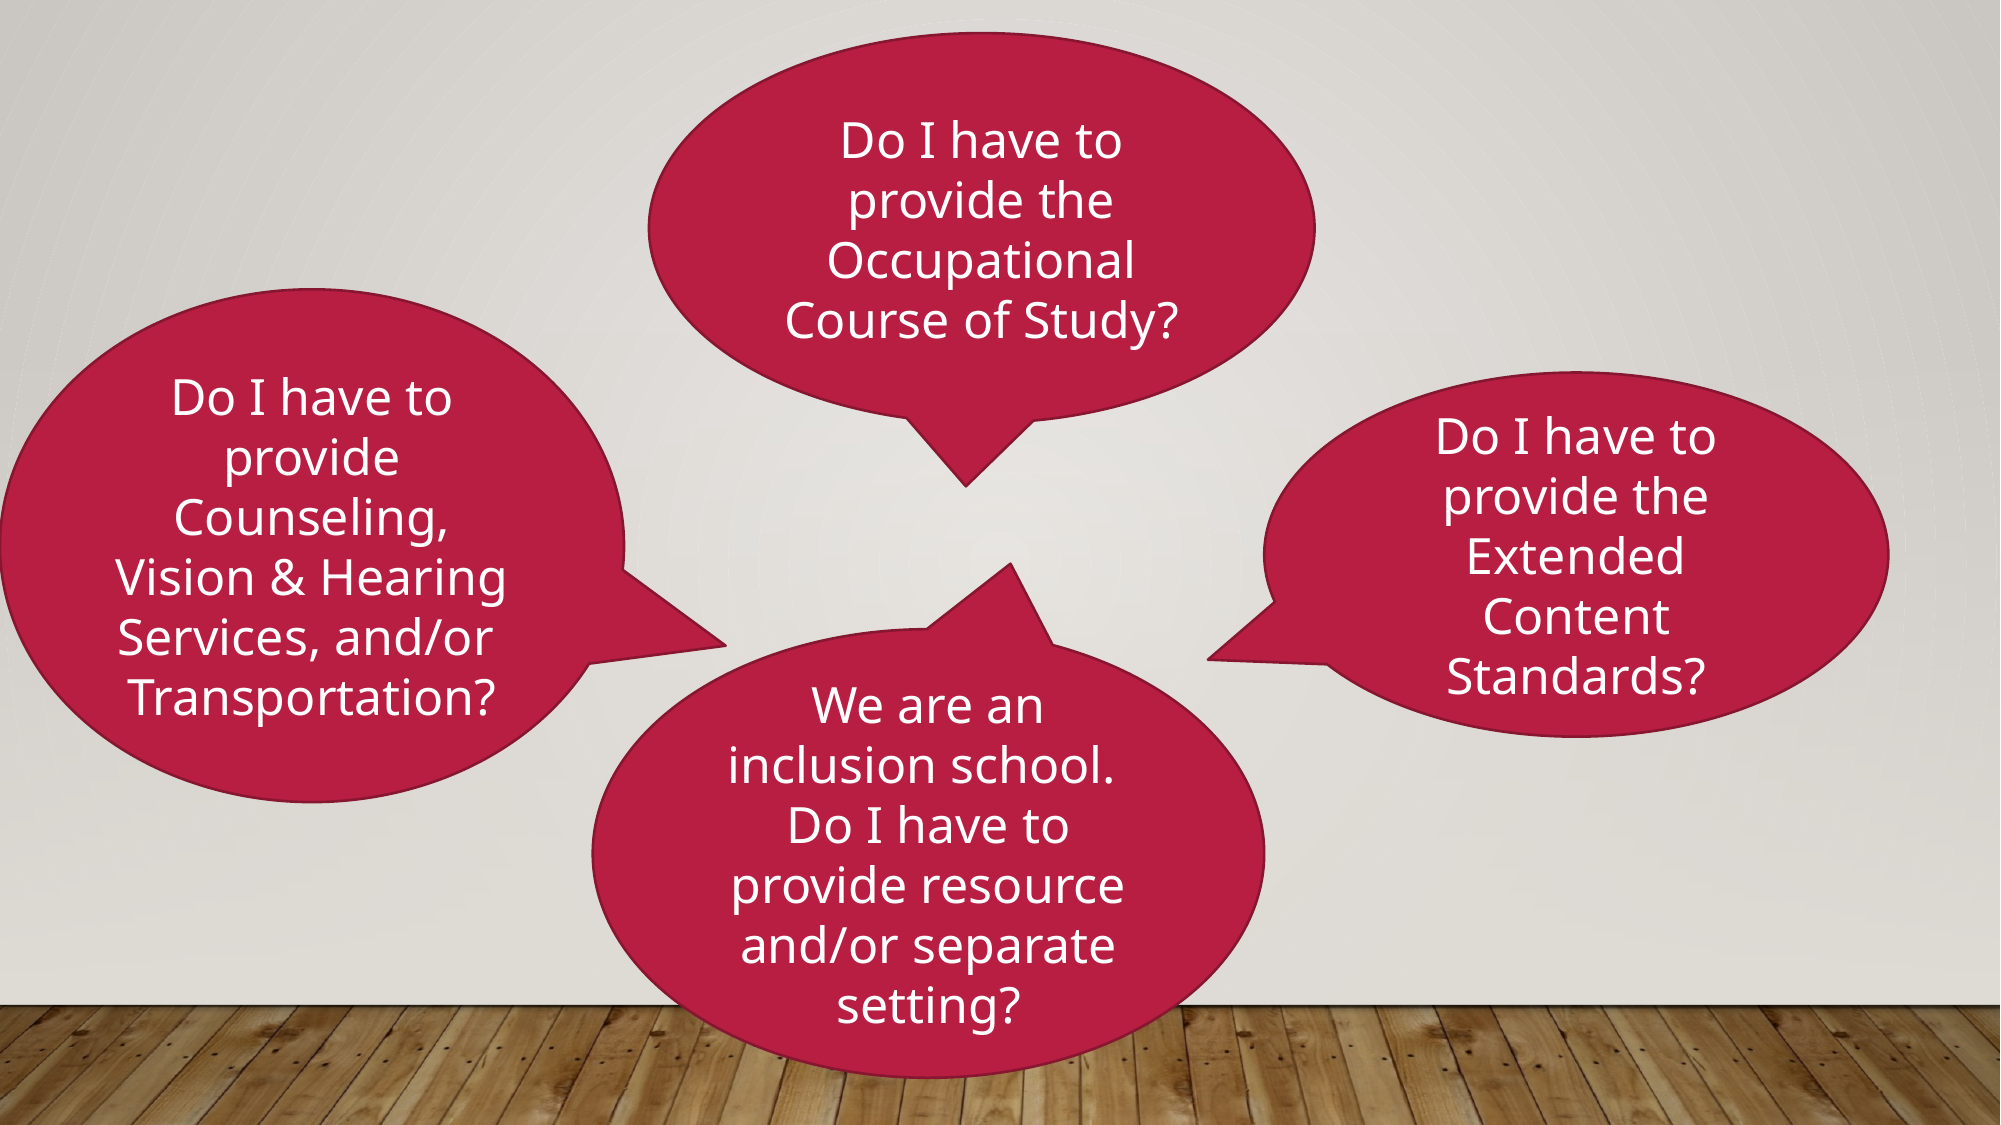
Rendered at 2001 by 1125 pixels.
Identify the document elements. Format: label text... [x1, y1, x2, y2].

text_box Do I have to provide the Occupational Course of Study? [647, 31, 1316, 488]
text_box We are an inclusion school. Do I have to provide resource and/or separate setting? [591, 562, 1266, 1080]
picture [0, 1005, 2000, 1125]
text_box Do I have to provide Counseling, Vision & Hearing Services, and/or Transportation? [0, 288, 727, 804]
text_box Do I have to provide the Extended Content Standards? [1206, 371, 1890, 738]
